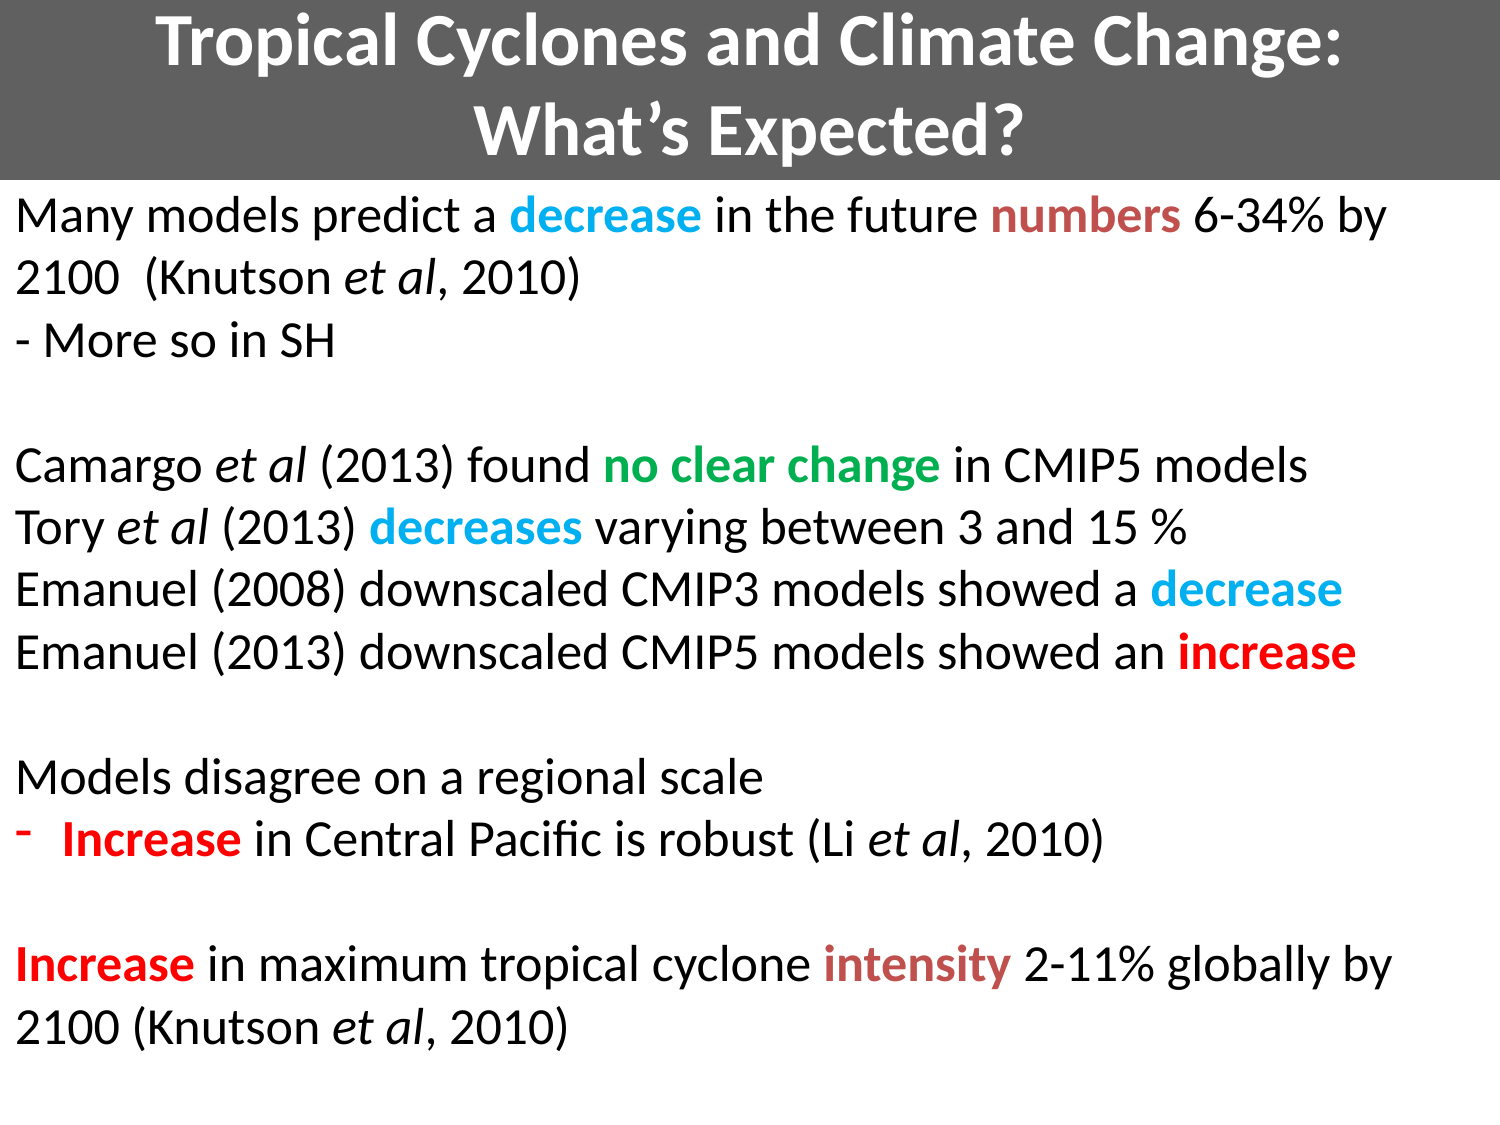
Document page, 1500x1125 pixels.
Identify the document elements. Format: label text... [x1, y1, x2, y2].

text_box Many models predict a decrease in the future numbers 6-34% by 2100 (Knutson et al, 2010) - More so in SH Camargo et al (2013) found no clear change in CMIP5 models Tory et al (2013) decreases varying between 3 and 15 % Emanuel (2008) downscaled CMIP3 models showed a decrease Emanuel (2013) downscaled CMIP5 models showed an increase Models disagree on a regional scale Increase in Central Pacific is robust (Li et al, 2010) Increase in maximum tropical cyclone intensity 2-11% globally by 2100 (Knutson et al, 2010) [0, 192, 1500, 1063]
picture [0, 0, 1500, 185]
